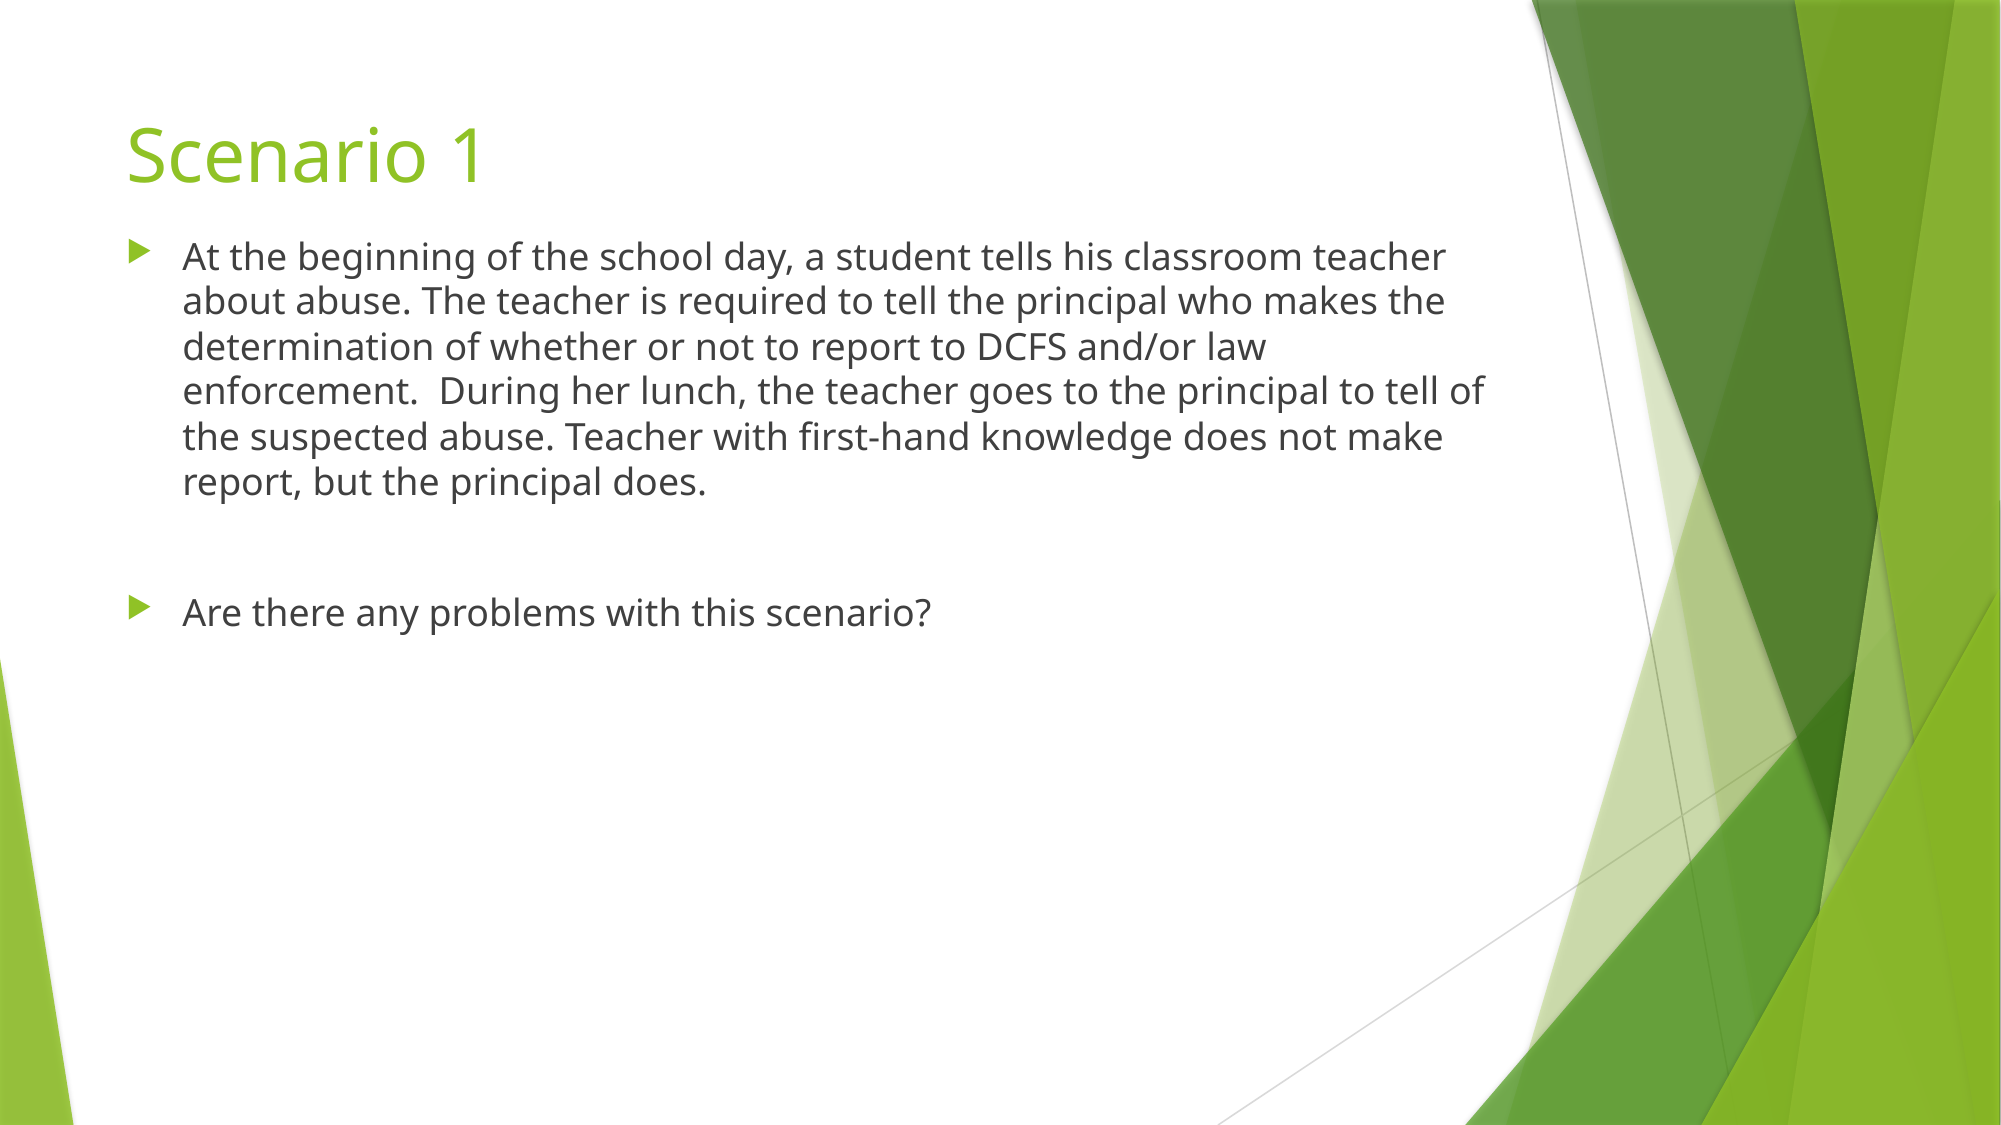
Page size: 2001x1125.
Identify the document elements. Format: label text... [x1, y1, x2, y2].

title Scenario 1 [111, 99, 1522, 224]
list At the beginning of the school day, a student tells his classroom teacher about abuse. The teacher is required to tell the principal who makes the determination of whether or not to report to DCFS and/or law enforcement. During her lunch, the teacher goes to the principal to tell of the suspected abuse. Teacher with first-hand knowledge does not make report, but the principal does. Are there any problems with this scenario? [111, 224, 1522, 865]
